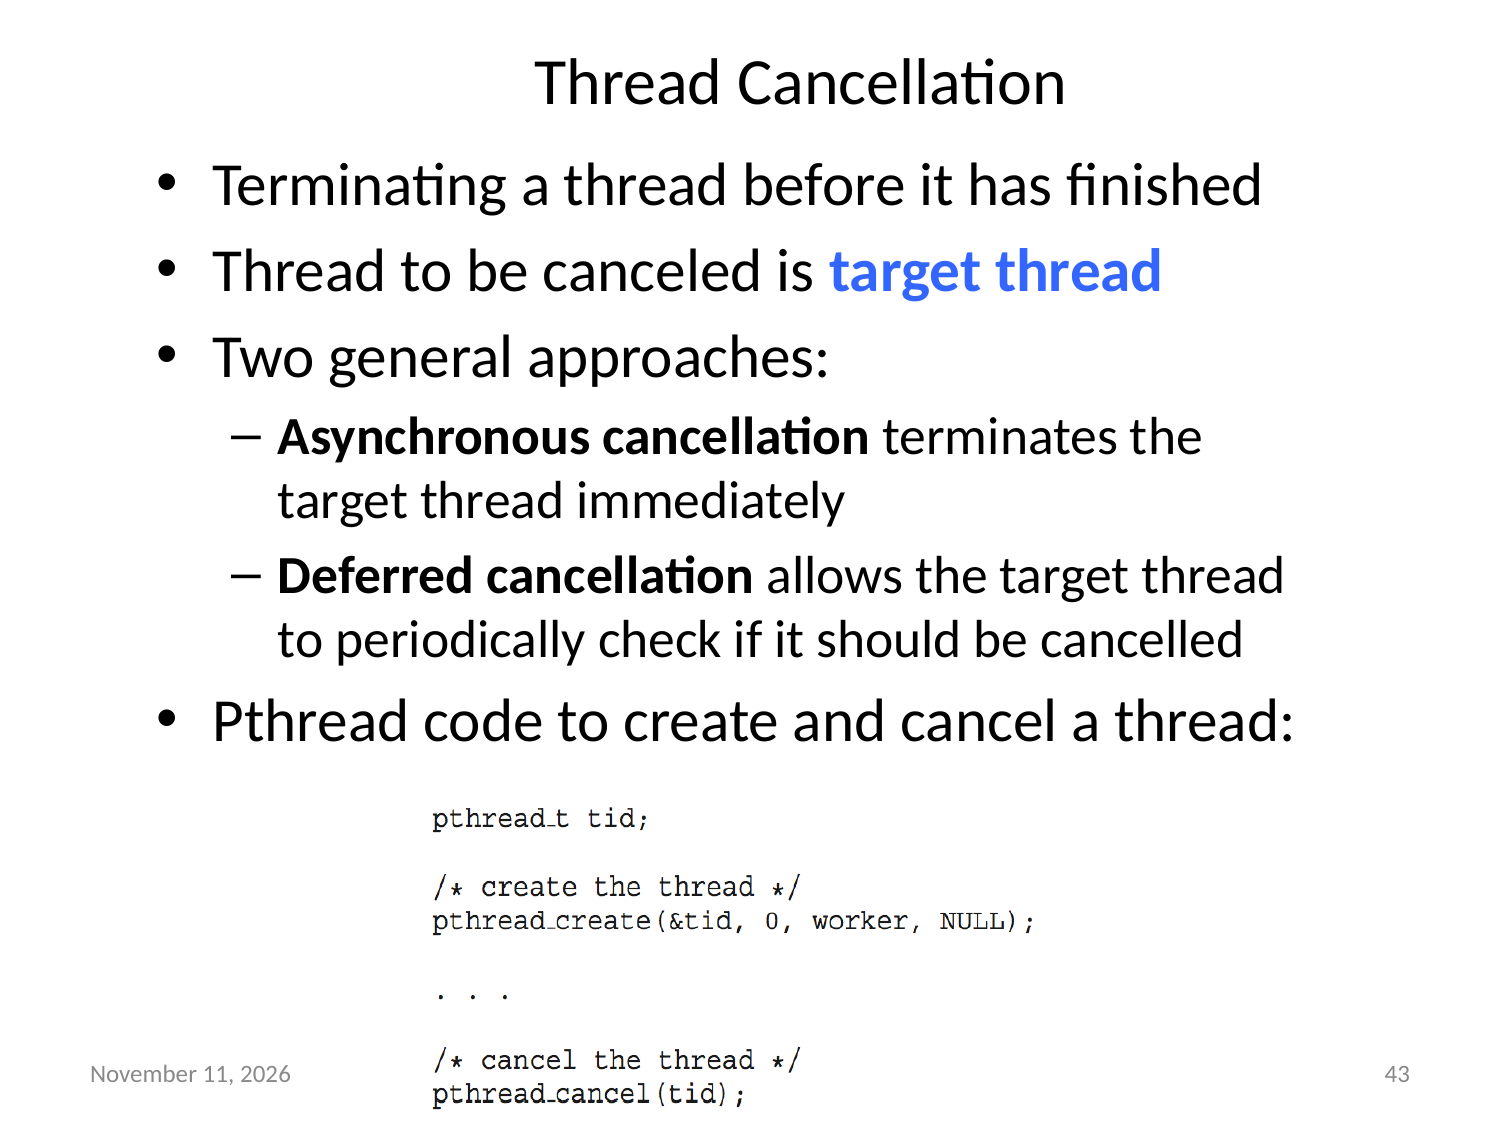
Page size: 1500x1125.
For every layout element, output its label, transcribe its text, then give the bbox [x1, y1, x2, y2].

list Terminating a thread before it has finished Thread to be canceled is target thread Two general approaches: Asynchronous cancellation terminates the target thread immediately Deferred cancellation allows the target thread to periodically check if it should be cancelled Pthread code to create and cancel a thread: [141, 137, 1357, 864]
picture [411, 796, 1048, 1125]
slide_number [75, 1042, 405, 1103]
title Thread Cancellation [177, 31, 1425, 126]
slide_number 43 [1074, 1042, 1425, 1103]
